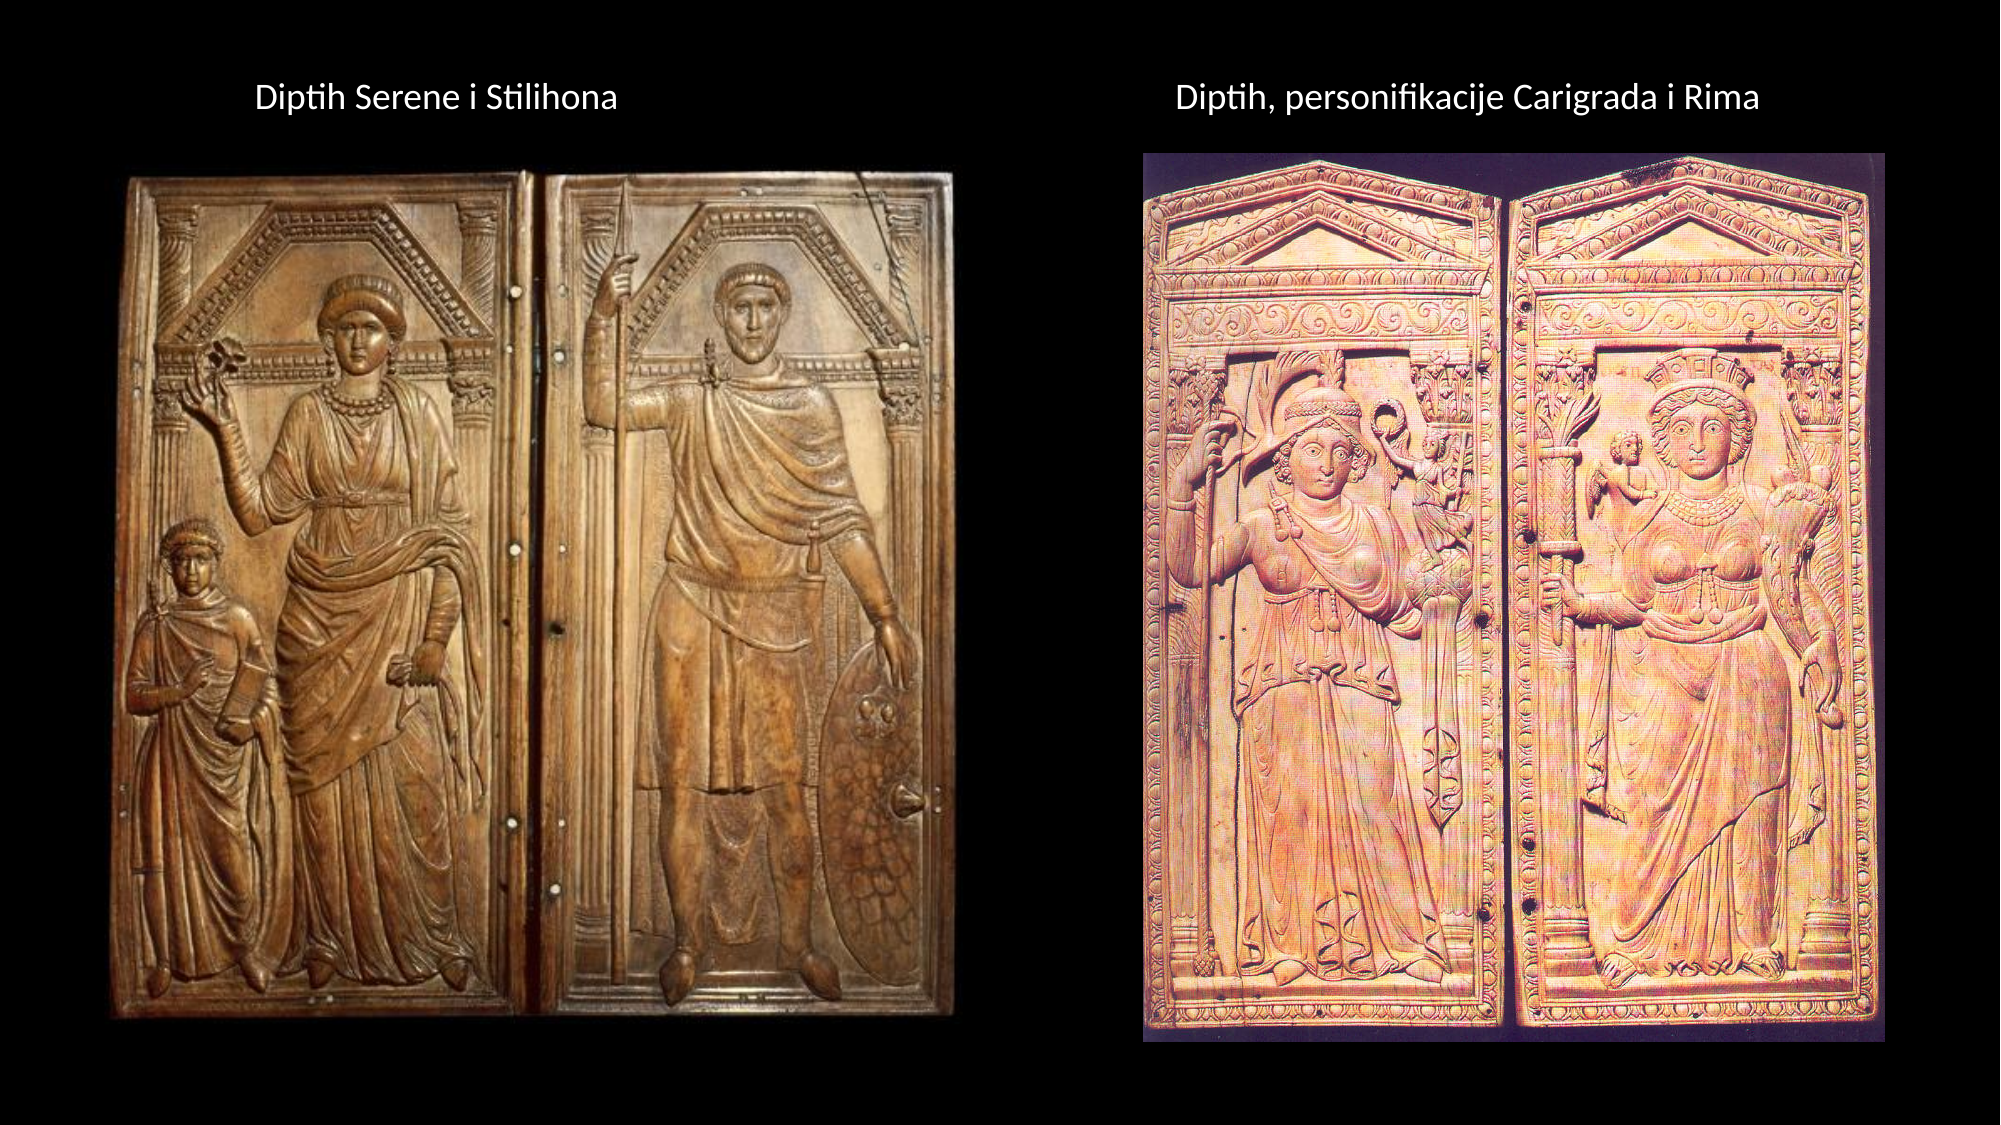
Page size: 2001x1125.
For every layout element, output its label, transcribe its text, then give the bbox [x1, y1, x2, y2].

text_box Diptih, personifikacije Carigrada i Rima [1160, 64, 1885, 125]
picture [1142, 153, 1885, 1042]
text_box Diptih Serene i Stilihona [240, 64, 735, 125]
picture [78, 138, 1000, 1061]
